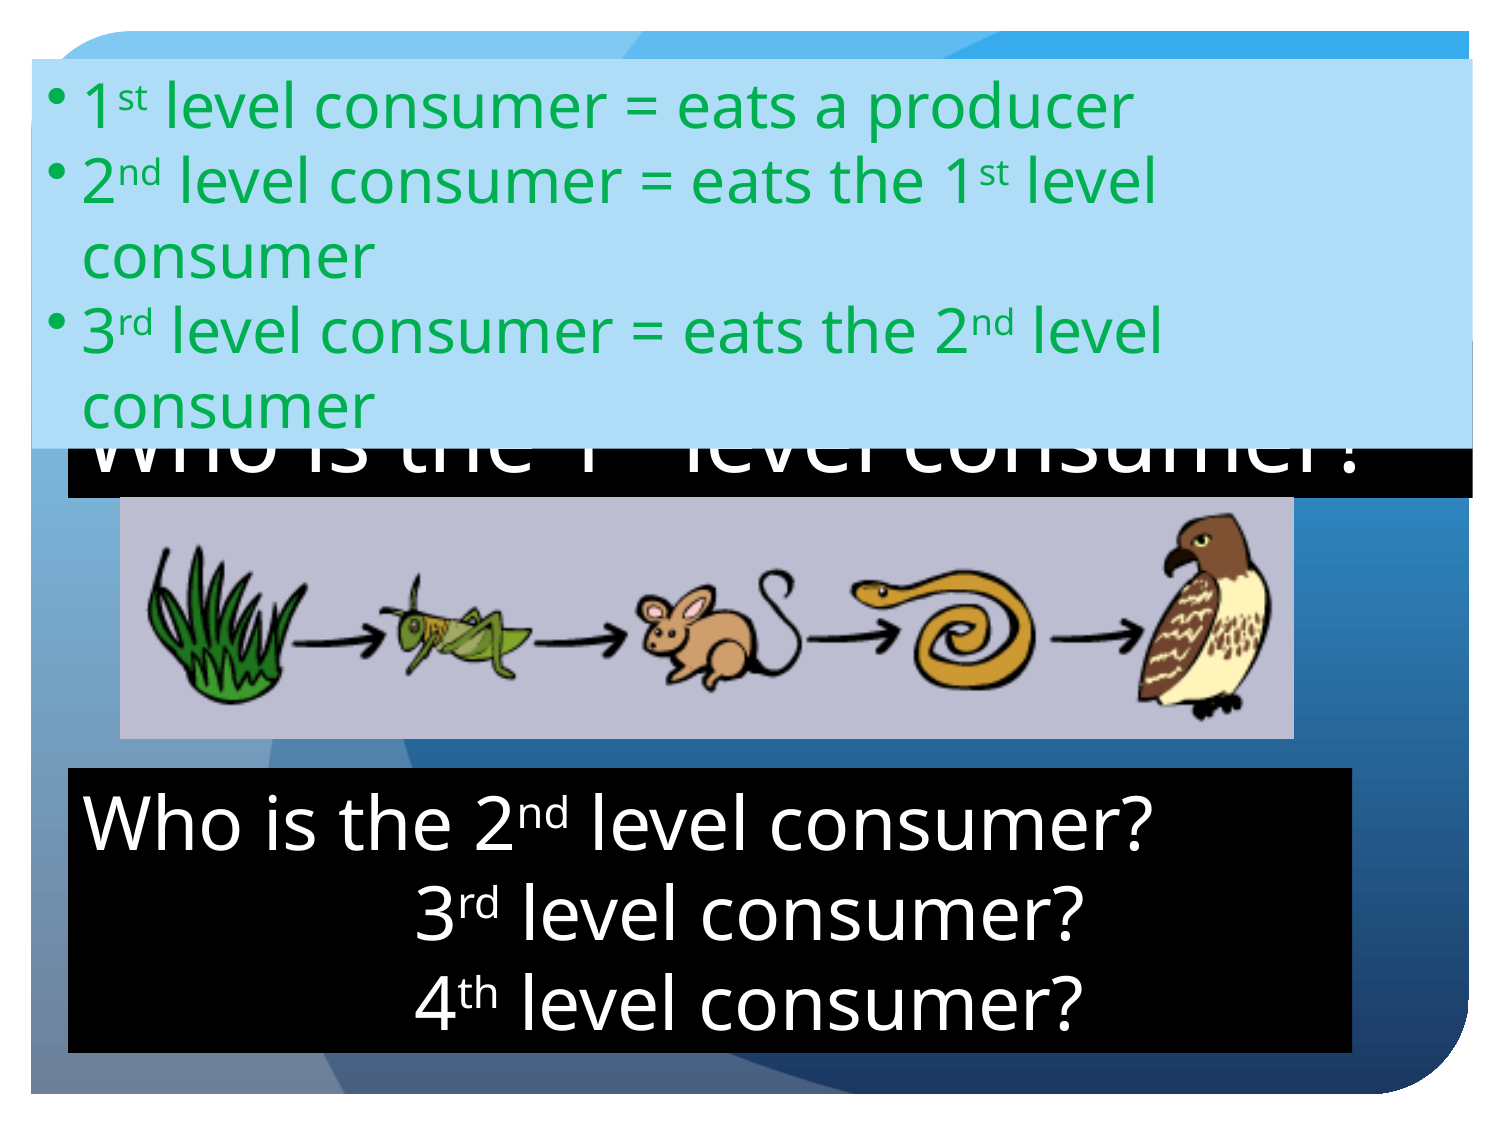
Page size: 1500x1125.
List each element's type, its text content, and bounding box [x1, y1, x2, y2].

picture [26, 30, 1474, 1095]
text_box Who is the 2nd level consumer? 3rd level consumer? 4th level consumer? [68, 768, 1353, 1053]
title Who is the 1st level consumer? [67, 449, 1473, 499]
text_box 1st level consumer = eats a producer 2nd level consumer = eats the 1st level consumer 3rd level consumer = eats the 2nd level consumer [31, 59, 1473, 449]
